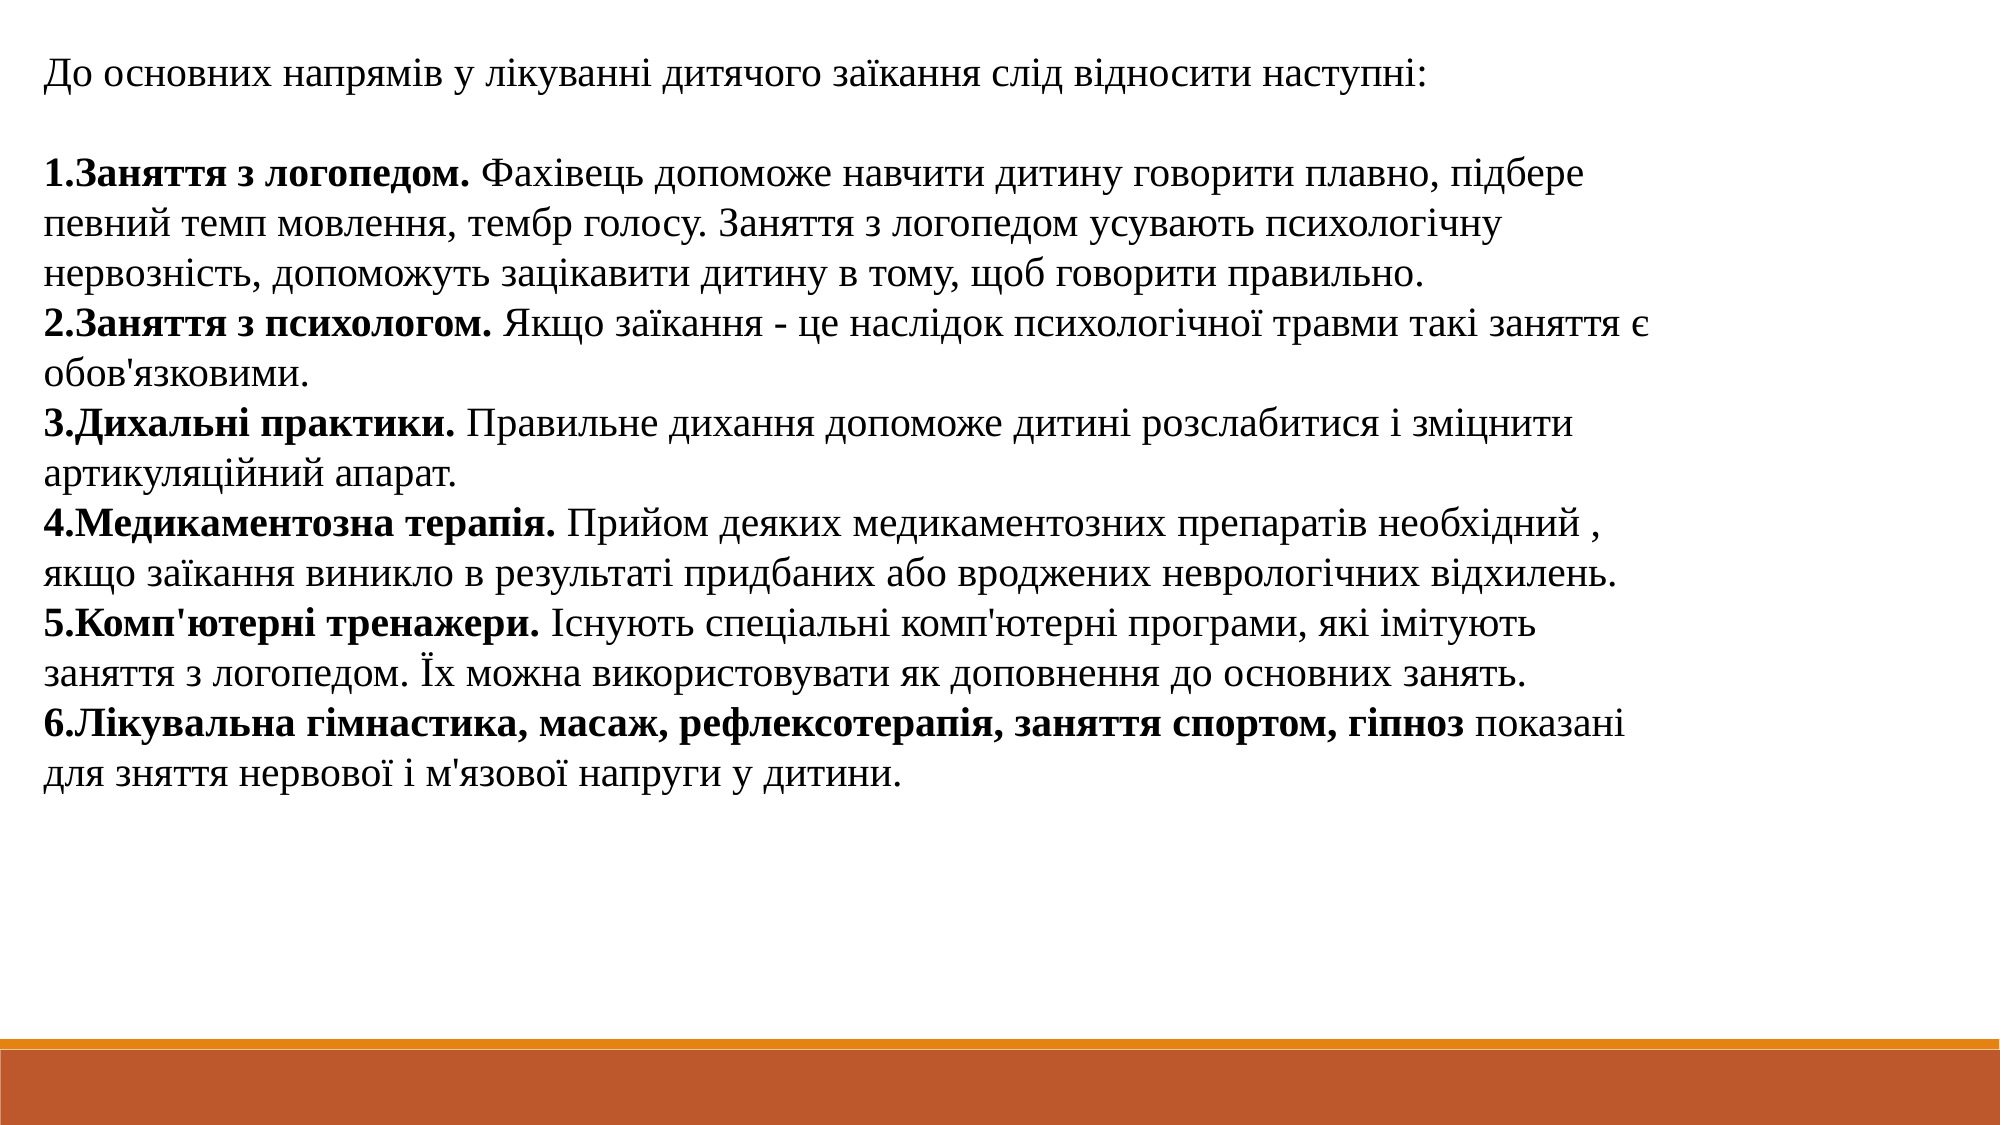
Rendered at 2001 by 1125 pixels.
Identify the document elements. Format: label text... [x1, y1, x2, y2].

text_box До основних напрямів у лікуванні дитячого заїкання слід відносити наступні: Заняття з логопедом. Фахівець допоможе навчити дитину говорити плавно, підбере певний темп мовлення, тембр голосу. Заняття з логопедом усувають психологічну нервозність, допоможуть зацікавити дитину в тому, щоб говорити правильно. Заняття з психологом. Якщо заїкання - це наслідок психологічної травми такі заняття є обов'язковими. Дихальні практики. Правильне дихання допоможе дитині розслабитися і зміцнити артикуляційний апарат. Медикаментозна терапія. Прийом деяких медикаментозних препаратів необхідний , якщо заїкання виникло в результаті придбаних або вроджених неврологічних відхилень. Комп'ютерні тренажери. Існують спеціальні комп'ютерні програми, які імітують заняття з логопедом. Їх можна використовувати як доповнення до основних занять. Лікувальна гімнастика, масаж, рефлексотерапія, заняття спортом, гіпноз показані для зняття нервової і м'язової напруги у дитини. [28, 36, 1681, 802]
